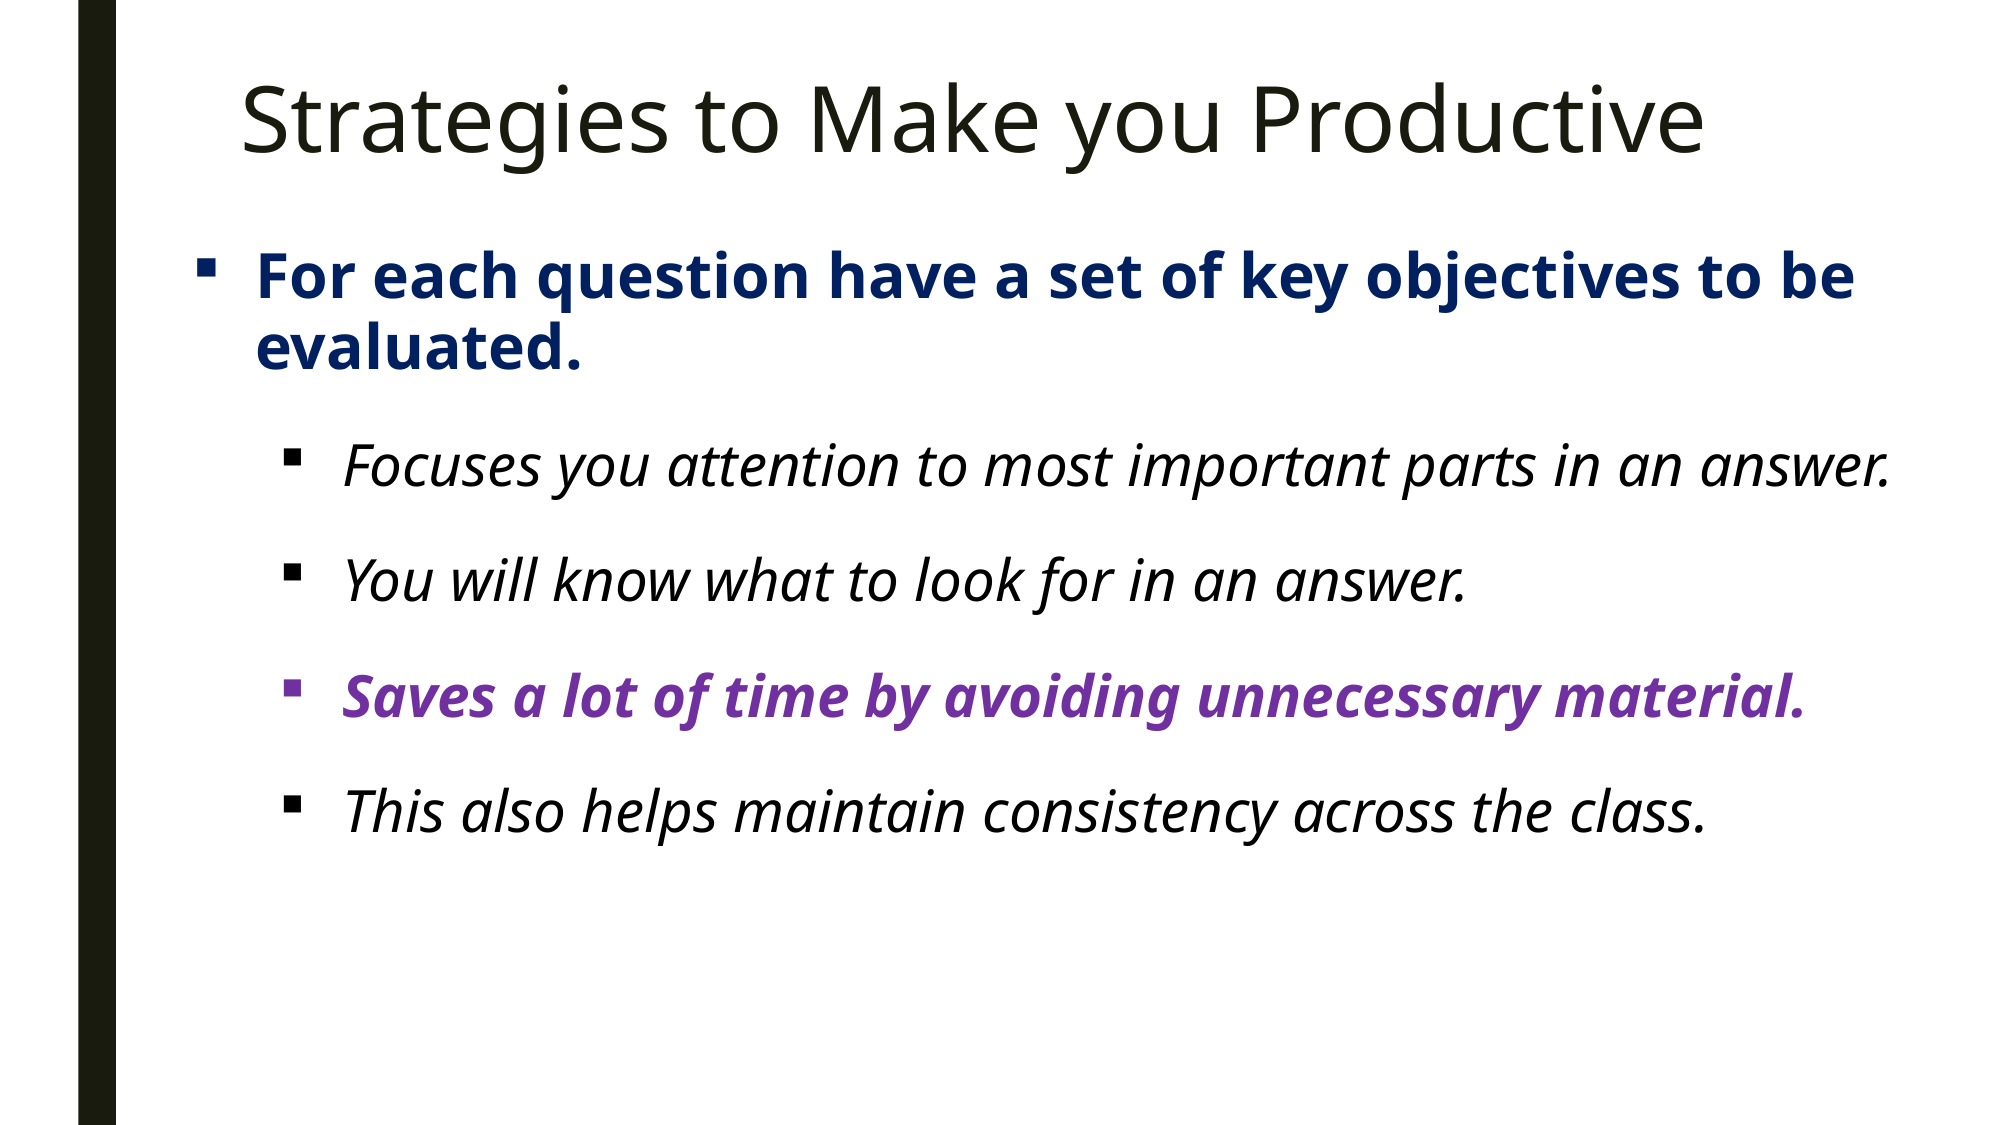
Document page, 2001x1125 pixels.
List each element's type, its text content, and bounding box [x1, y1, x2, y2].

list For each question have a set of key objectives to be evaluated. Focuses you attention to most important parts in an answer. You will know what to look for in an answer. Saves a lot of time by avoiding unnecessary material. This also helps maintain consistency across the class. [177, 235, 1931, 892]
title Strategies to Make you Productive [225, 66, 1800, 217]
